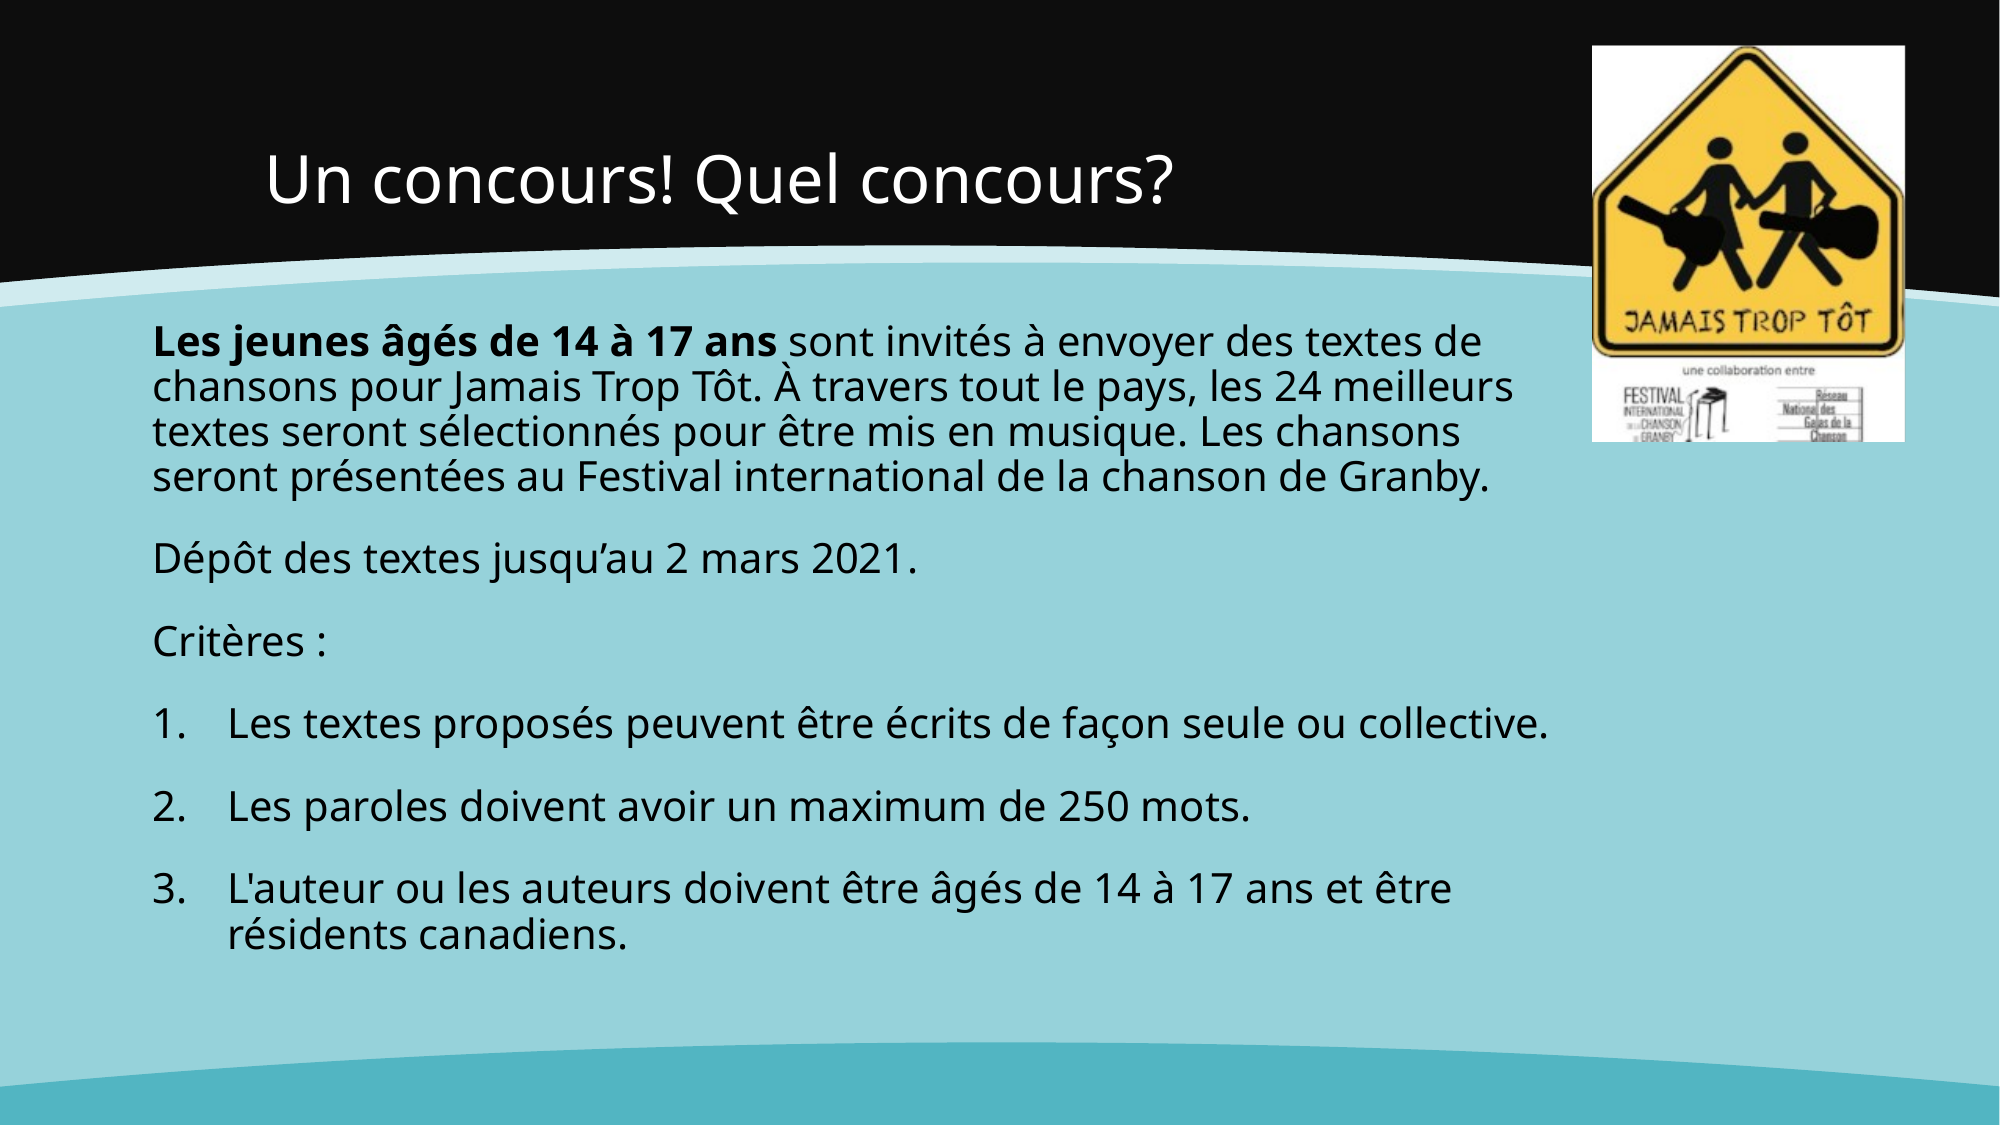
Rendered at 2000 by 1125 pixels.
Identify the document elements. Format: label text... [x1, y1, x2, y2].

title Un concours! Quel concours? [249, 45, 1592, 225]
picture [1592, 44, 1907, 442]
list Les jeunes âgés de 14 à 17 ans sont invités à envoyer des textes de chansons pour Jamais Trop Tôt. À travers tout le pays, les 24 meilleurs textes seront sélectionnés pour être mis en musique. Les chansons seront présentées au Festival international de la chanson de Granby. Dépôt des textes jusqu’au 2 mars 2021. Critères : Les textes proposés peuvent être écrits de façon seule ou collective. Les paroles doivent avoir un maximum de 250 mots. L'auteur ou les auteurs doivent être âgés de 14 à 17 ans et être résidents canadiens. [137, 312, 1603, 1083]
